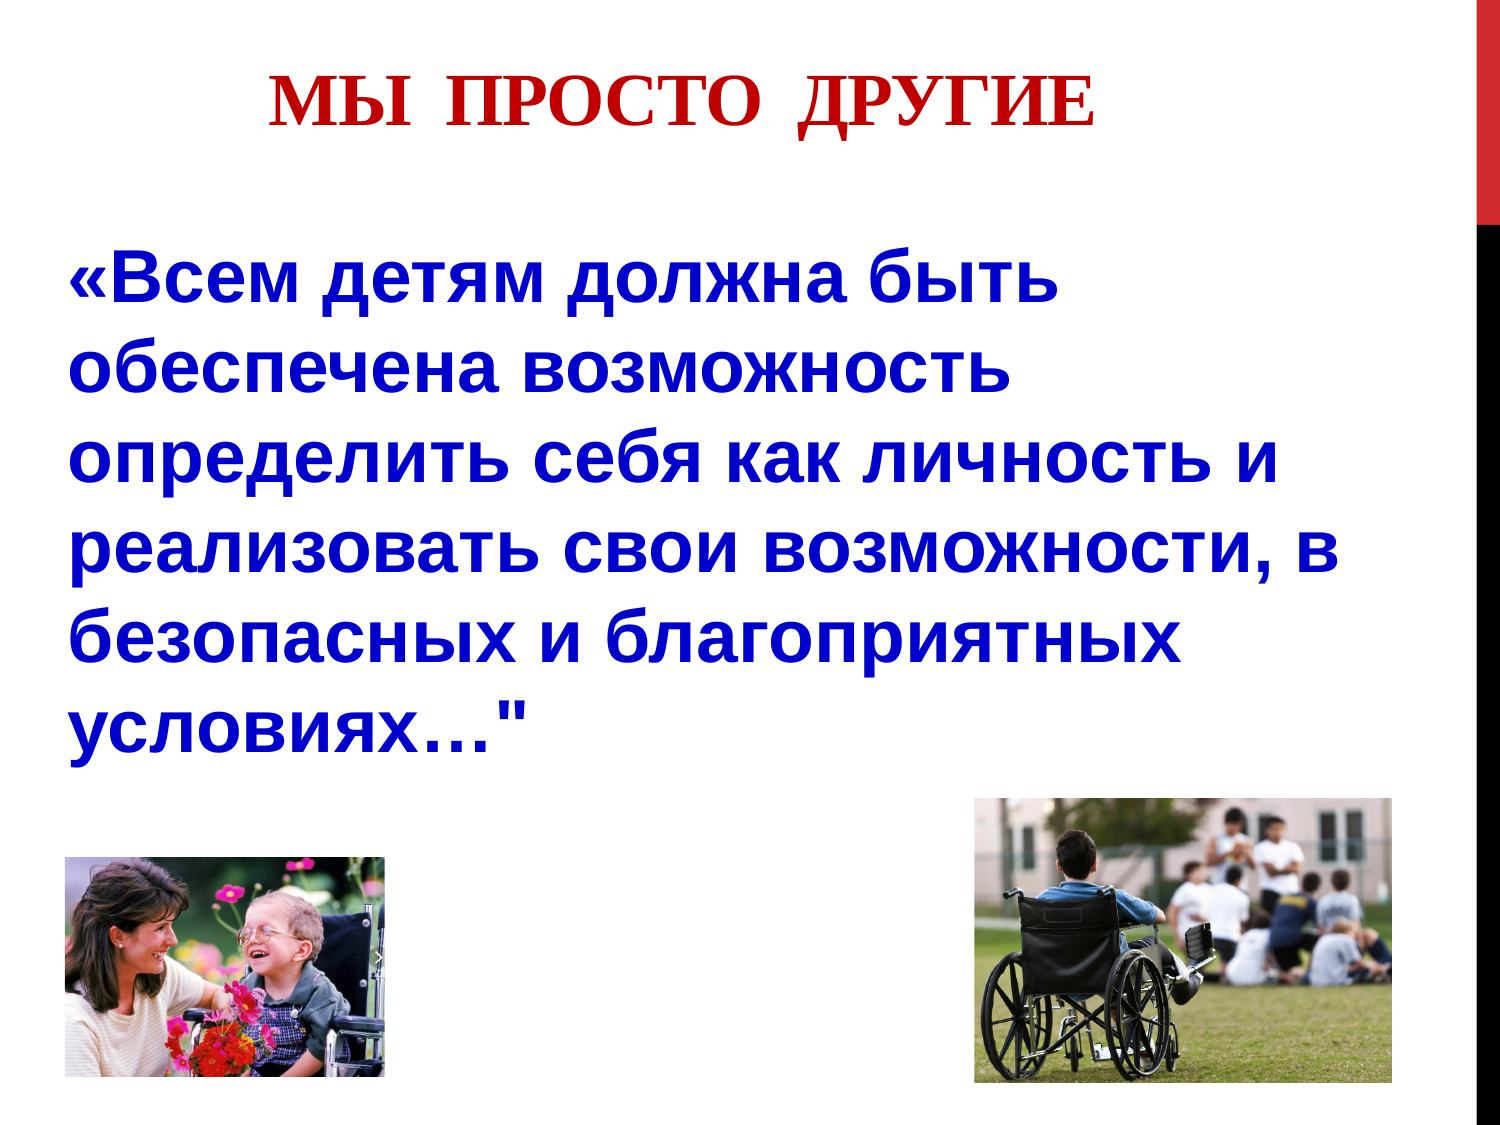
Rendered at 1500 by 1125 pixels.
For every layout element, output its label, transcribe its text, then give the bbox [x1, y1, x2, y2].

text_box МЫ просто другие [253, 42, 1223, 148]
picture [64, 857, 386, 1077]
text_box «Всем детям должна быть обеспечена возможность определить себя как личность и реализовать свои возможности, в безопасных и благоприятных условиях…" [53, 219, 1425, 775]
picture [973, 798, 1393, 1083]
